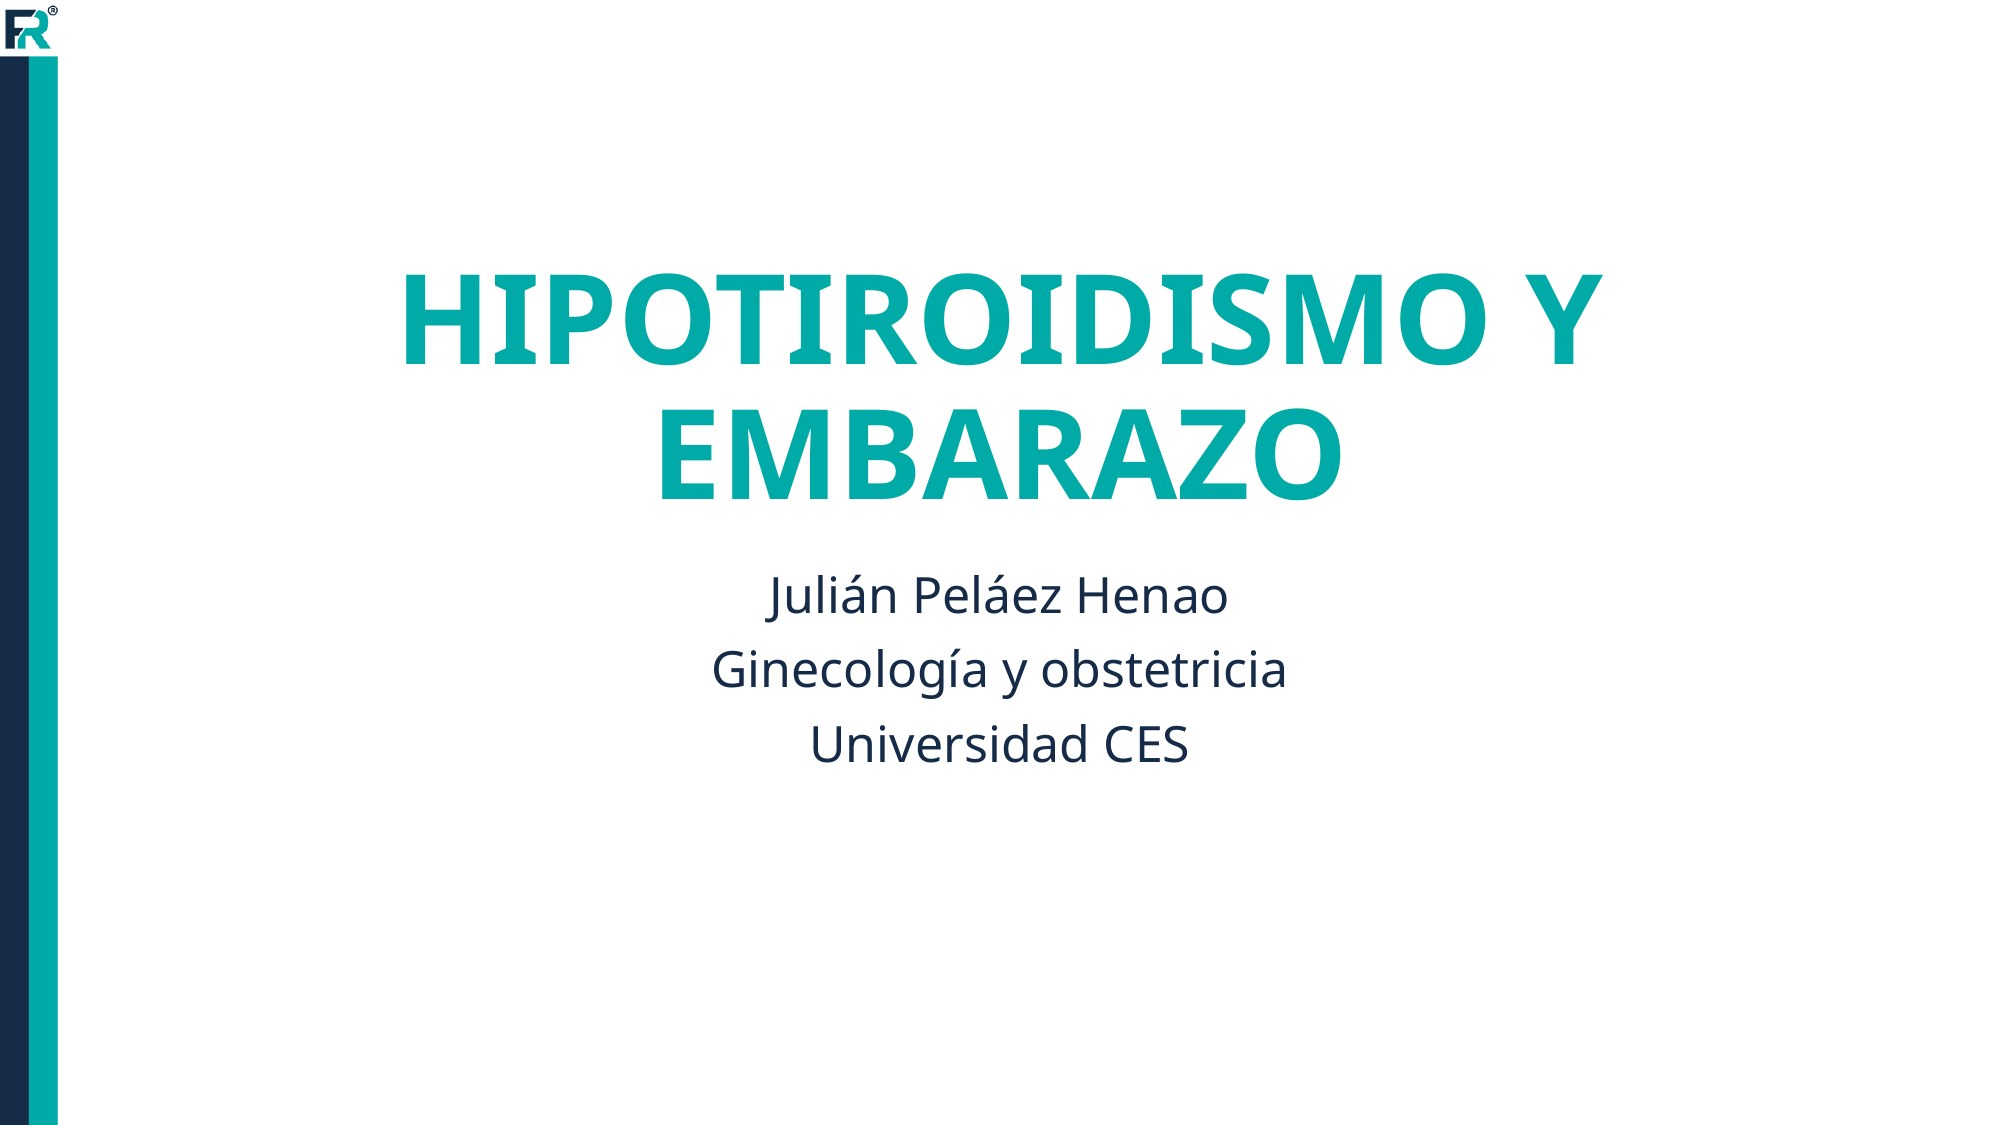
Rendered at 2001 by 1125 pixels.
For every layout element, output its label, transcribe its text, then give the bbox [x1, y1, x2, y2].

subtitle Julián Peláez Henao Ginecología y obstetricia Universidad CES [456, 562, 1544, 835]
picture [0, 0, 2001, 1125]
title HIPOTIROIDISMO Y EMBARAZO [249, 142, 1750, 535]
